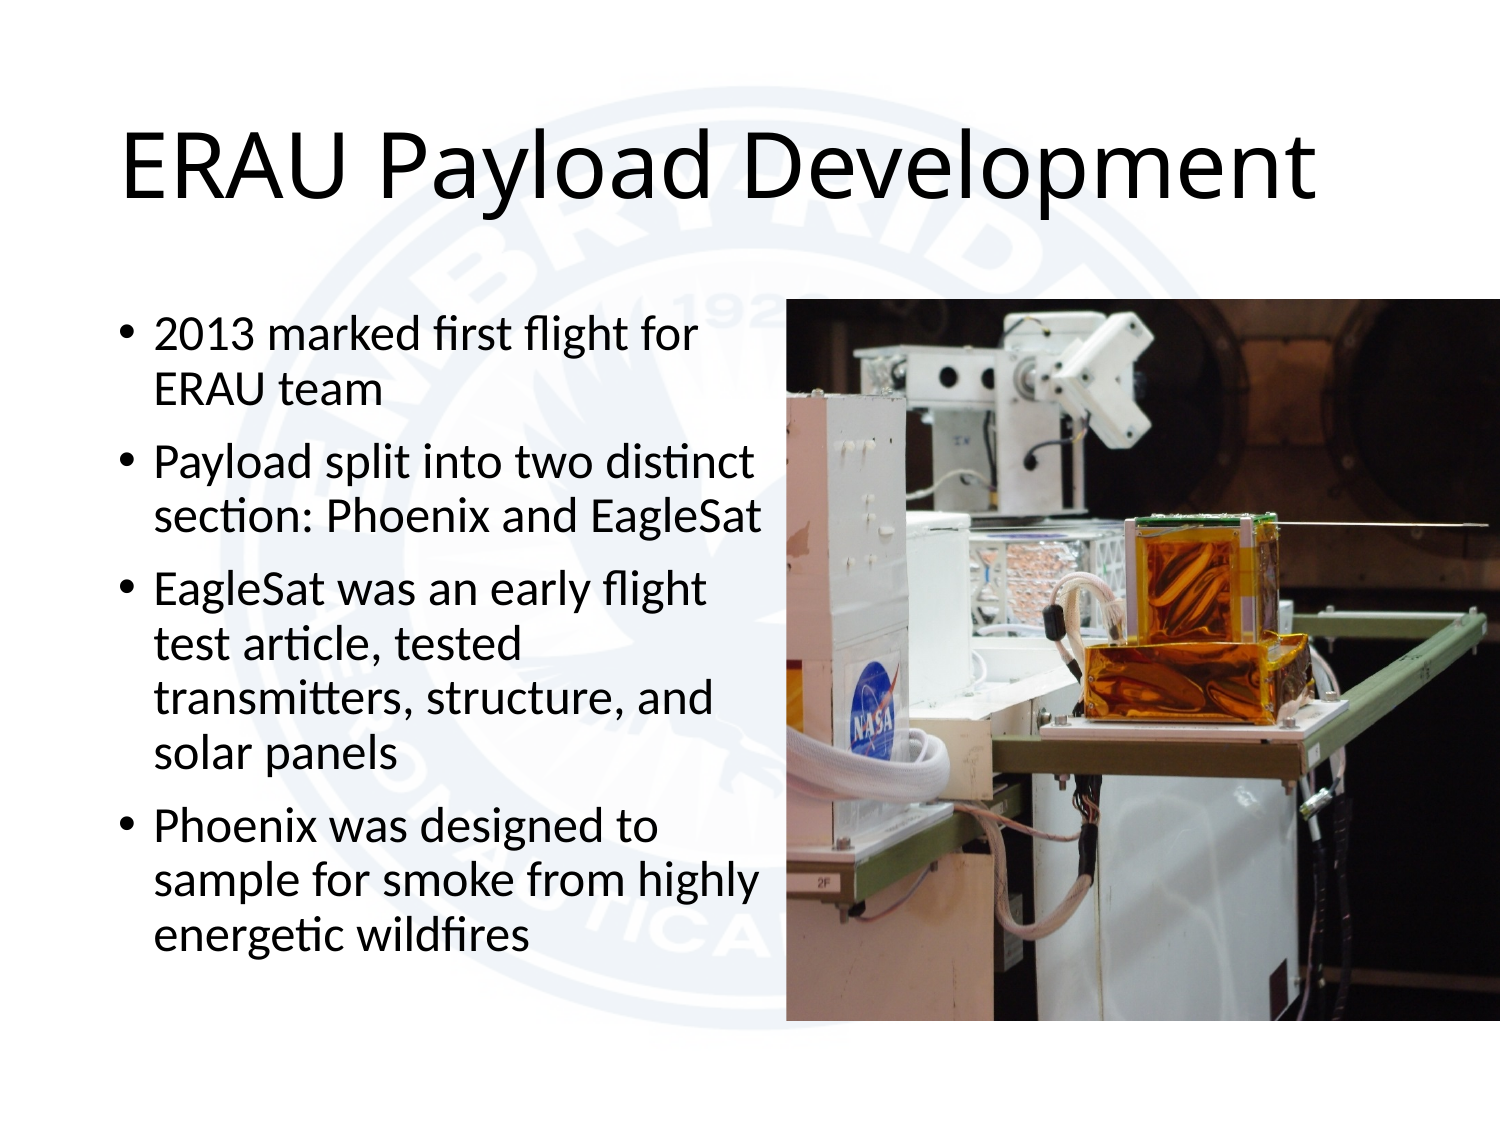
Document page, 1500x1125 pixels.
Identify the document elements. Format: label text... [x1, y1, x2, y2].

title ERAU Payload Development [103, 59, 1397, 278]
list 2013 marked first flight for ERAU team Payload split into two distinct section: Phoenix and EagleSat EagleSat was an early flight test article, tested transmitters, structure, and solar panels Phoenix was designed to sample for smoke from highly energetic wildfires [103, 299, 786, 1014]
picture [786, 299, 1500, 1021]
